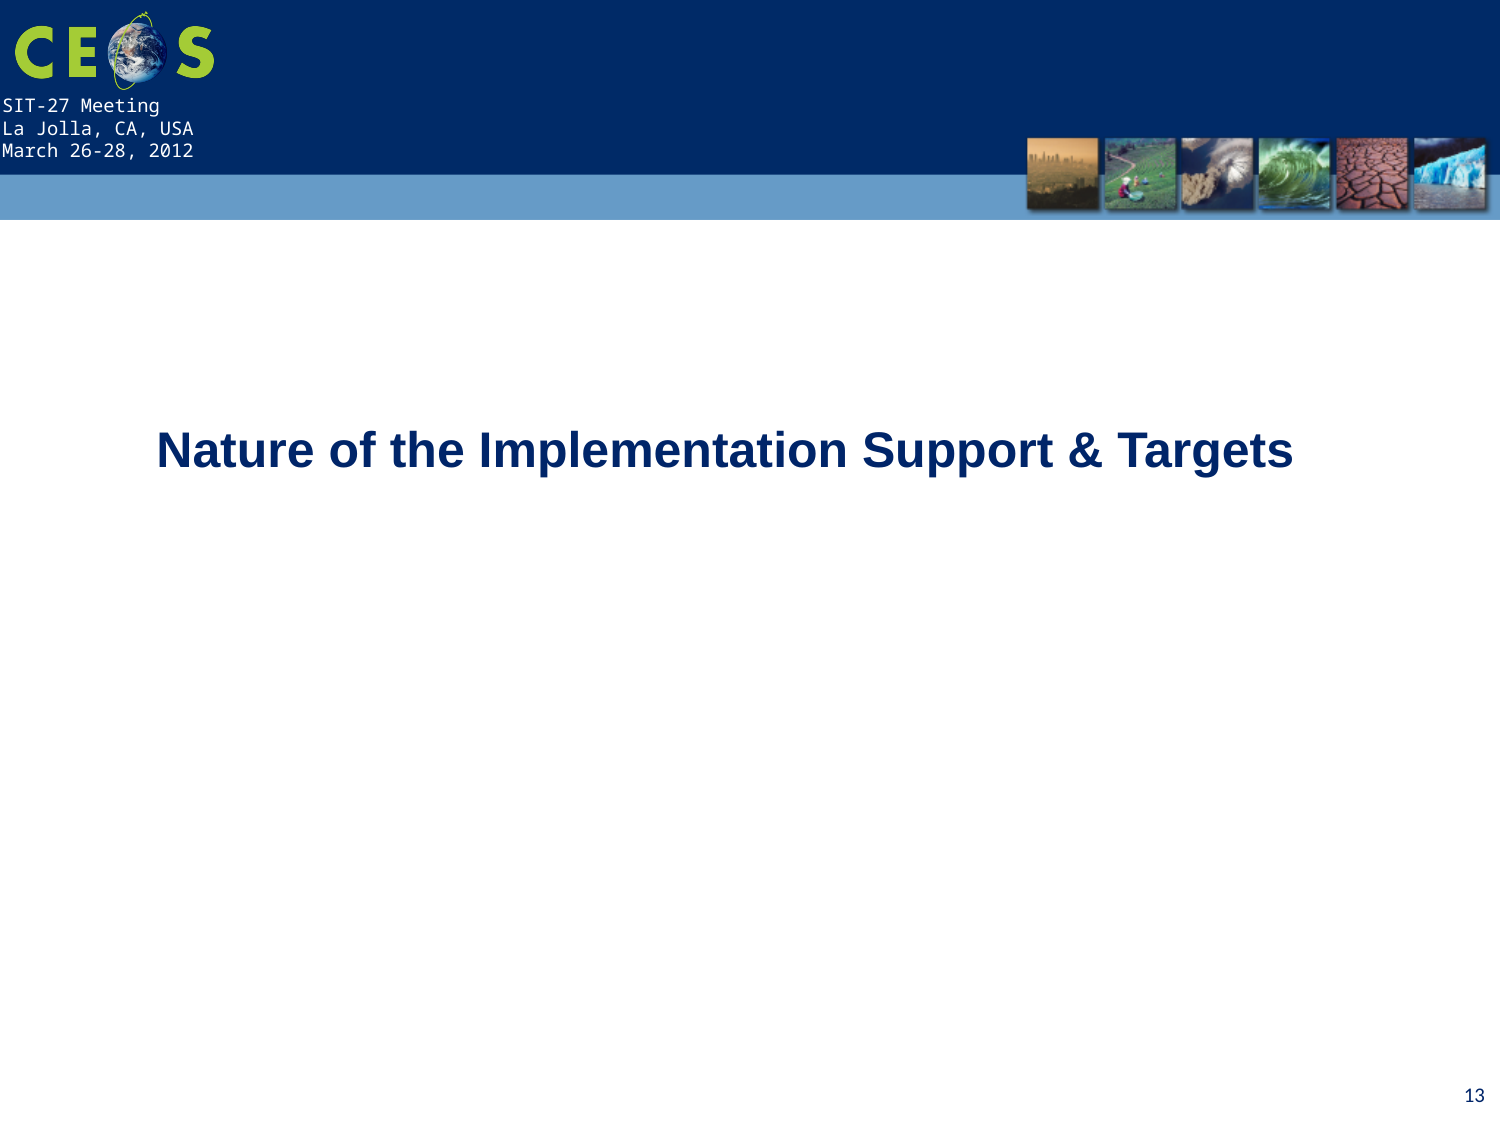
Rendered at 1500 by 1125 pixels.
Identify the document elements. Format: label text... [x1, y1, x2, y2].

text_box Nature of the Implementation Support & Targets [141, 410, 1310, 485]
slide_number 13 [1187, 1073, 1500, 1125]
picture [0, 0, 1500, 220]
